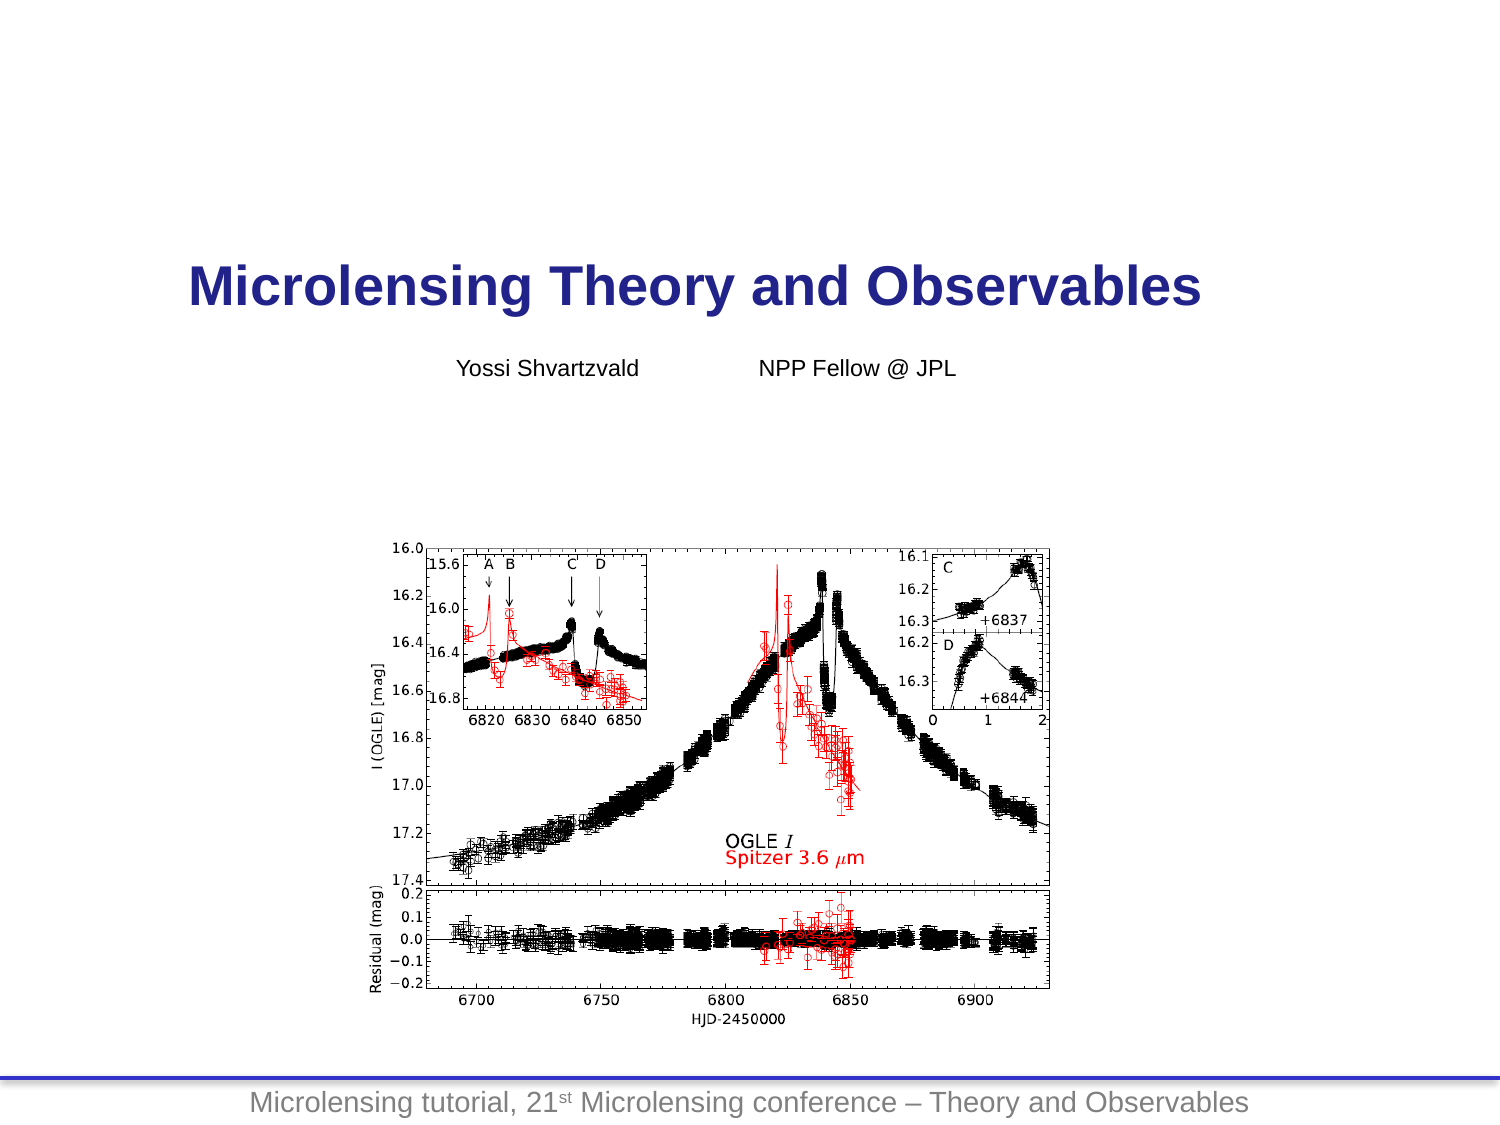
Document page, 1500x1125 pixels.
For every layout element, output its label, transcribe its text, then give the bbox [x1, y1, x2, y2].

picture [333, 535, 1059, 1032]
title Microlensing Theory and Observables Yossi Shvartzvald NPP Fellow @ JPL [151, 219, 1241, 493]
